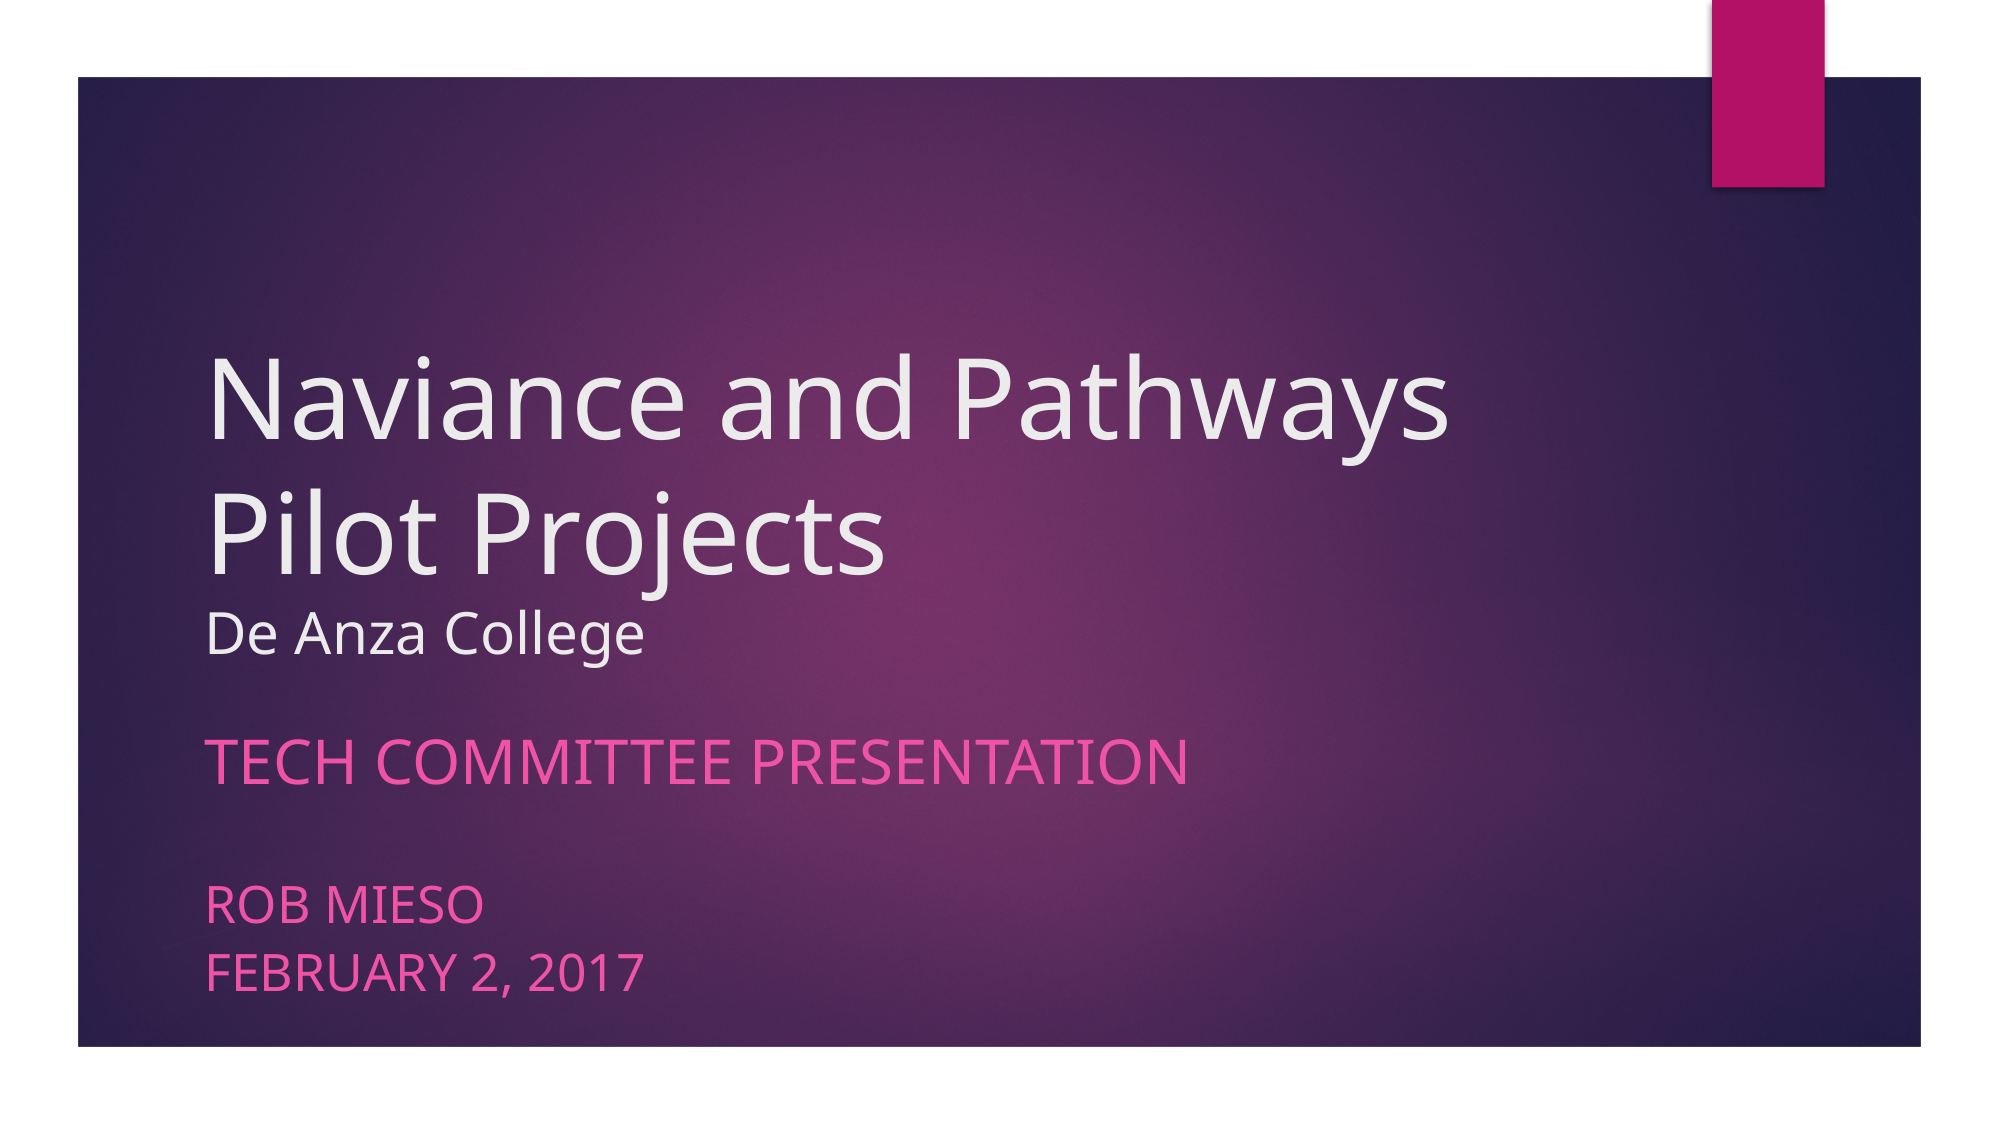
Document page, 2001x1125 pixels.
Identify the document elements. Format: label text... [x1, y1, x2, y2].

subtitle Tech Committee Presentation Rob Mieso February 2, 2017 [189, 674, 1638, 1012]
title Naviance and Pathways Pilot Projects De Anza College [189, 234, 1638, 674]
